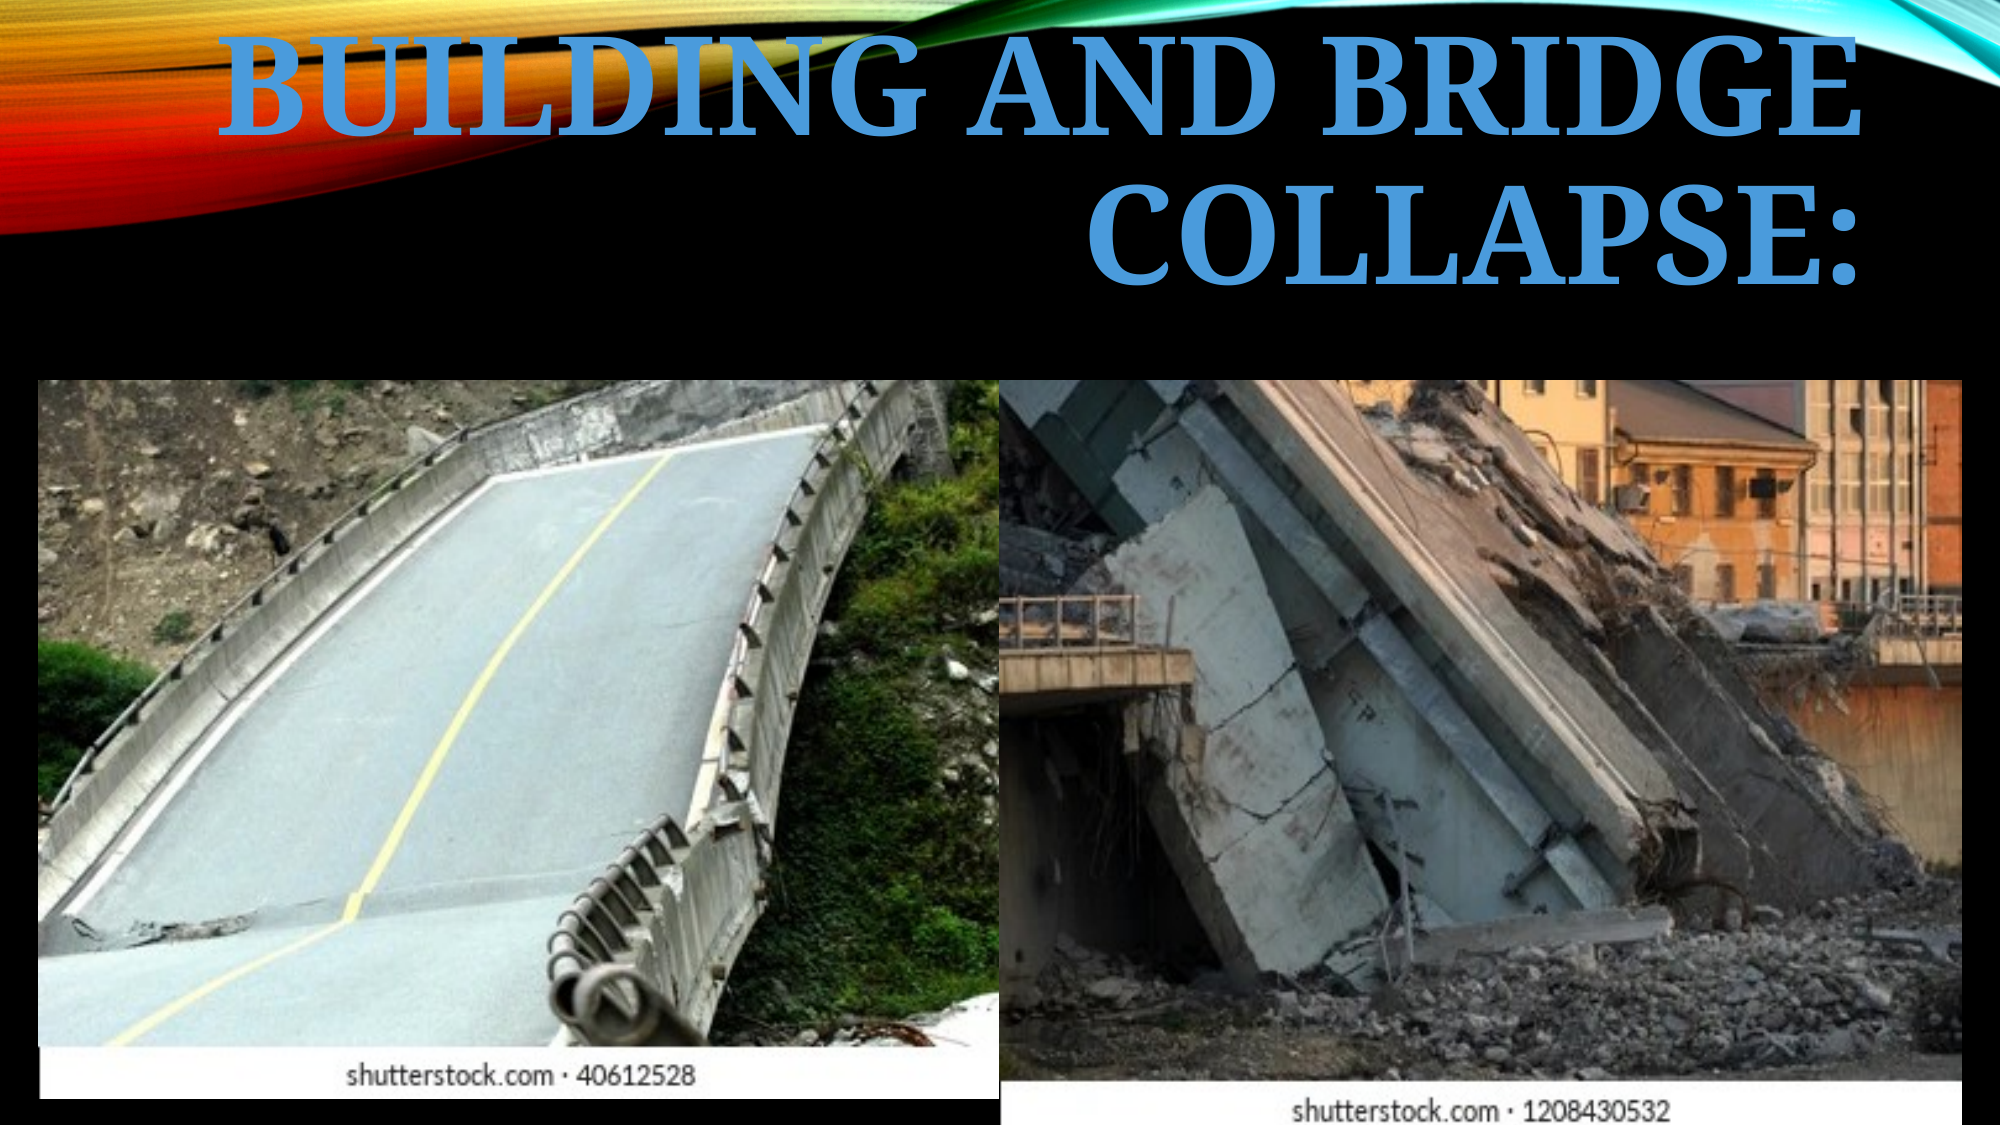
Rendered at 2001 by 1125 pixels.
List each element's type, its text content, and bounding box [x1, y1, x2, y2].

picture [999, 380, 1963, 1125]
picture [0, 0, 2000, 237]
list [37, 380, 999, 1099]
title Building and Bridge Collapse: [68, 26, 1881, 305]
